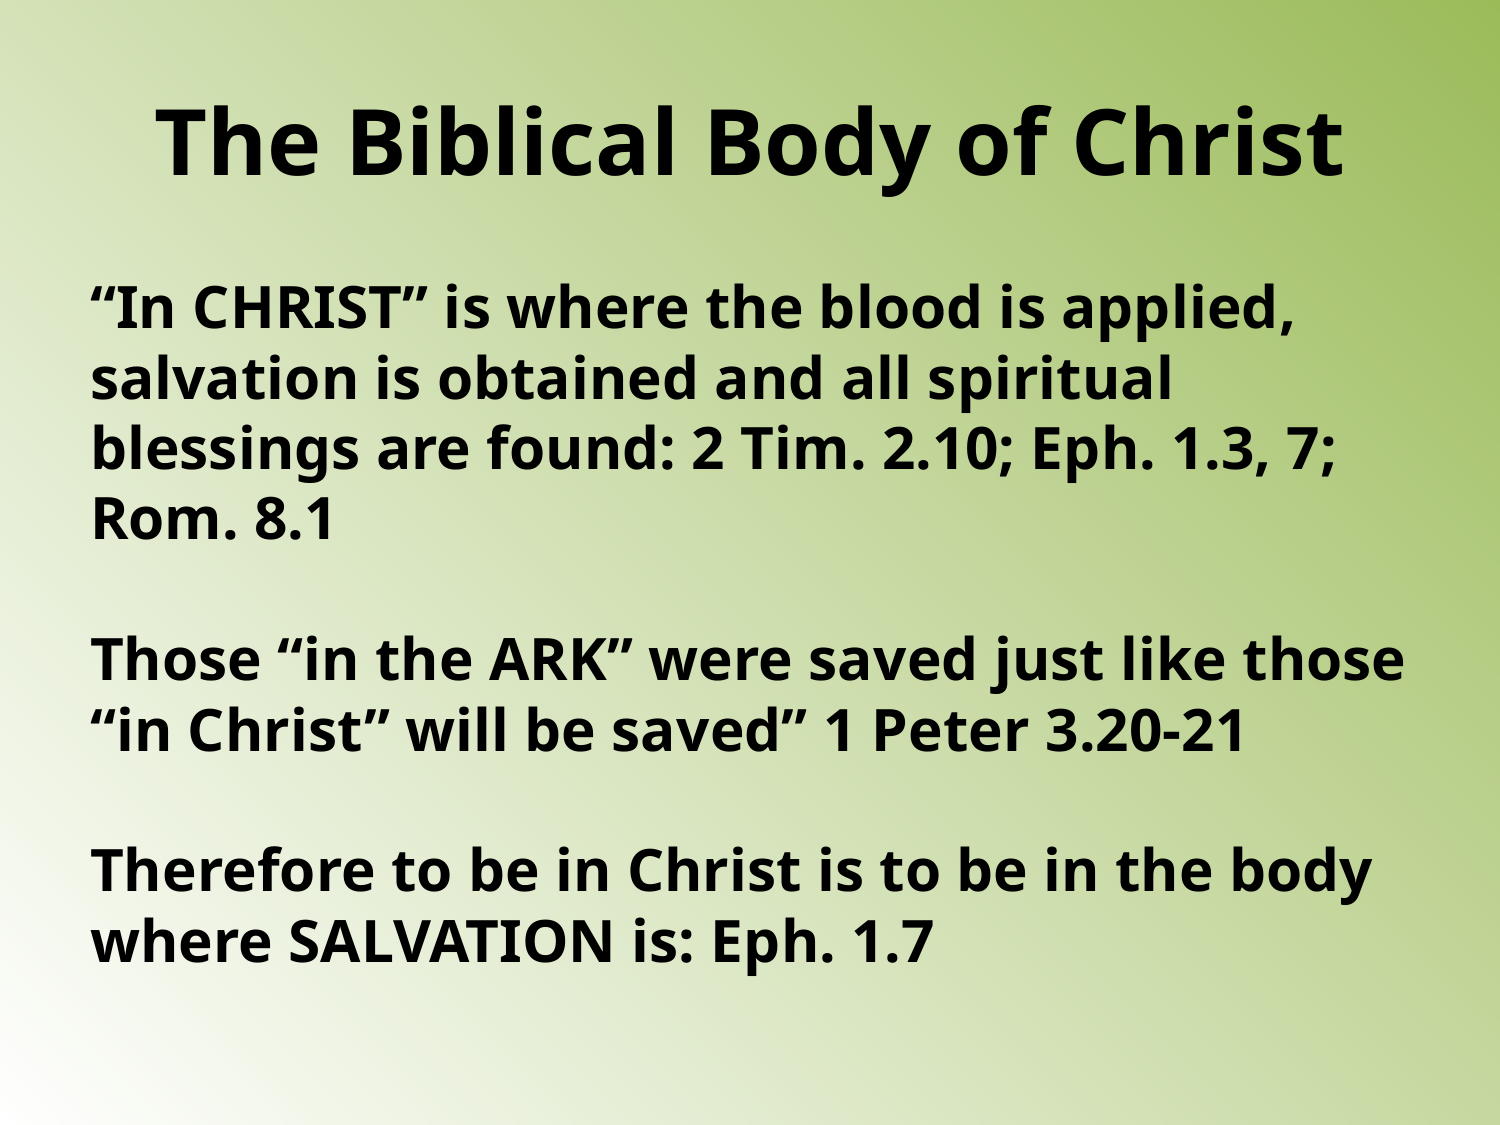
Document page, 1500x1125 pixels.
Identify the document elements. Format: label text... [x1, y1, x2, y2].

list “In CHRIST” is where the blood is applied, salvation is obtained and all spiritual blessings are found: 2 Tim. 2.10; Eph. 1.3, 7; Rom. 8.1 Those “in the ARK” were saved just like those “in Christ” will be saved” 1 Peter 3.20-21 Therefore to be in Christ is to be in the body where SALVATION is: Eph. 1.7 [75, 262, 1425, 1005]
title The Biblical Body of Christ [75, 45, 1425, 233]
